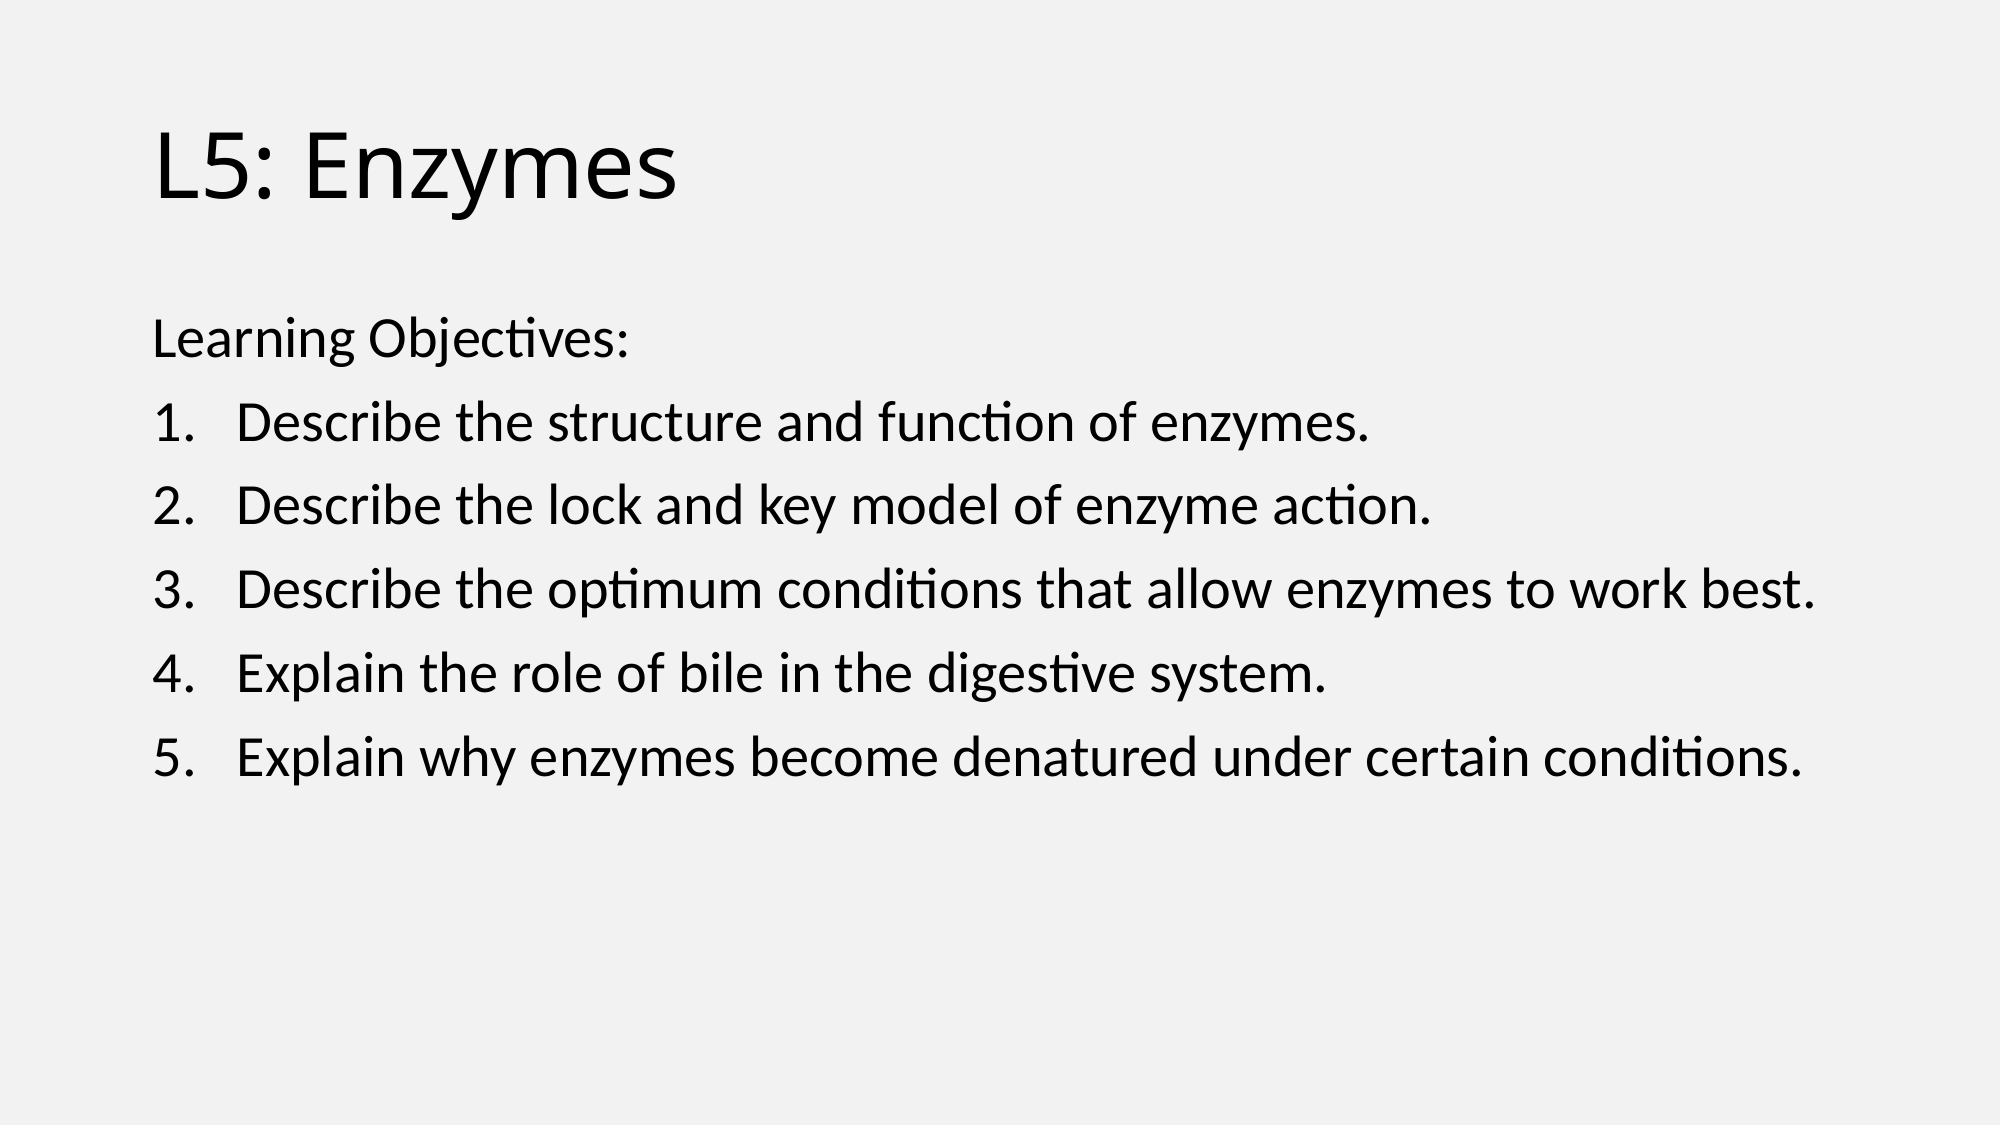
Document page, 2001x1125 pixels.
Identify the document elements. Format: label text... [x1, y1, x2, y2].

list Learning Objectives: Describe the structure and function of enzymes. Describe the lock and key model of enzyme action. Describe the optimum conditions that allow enzymes to work best. Explain the role of bile in the digestive system. Explain why enzymes become denatured under certain conditions. [137, 299, 1863, 1014]
title L5: Enzymes [137, 59, 1863, 278]
